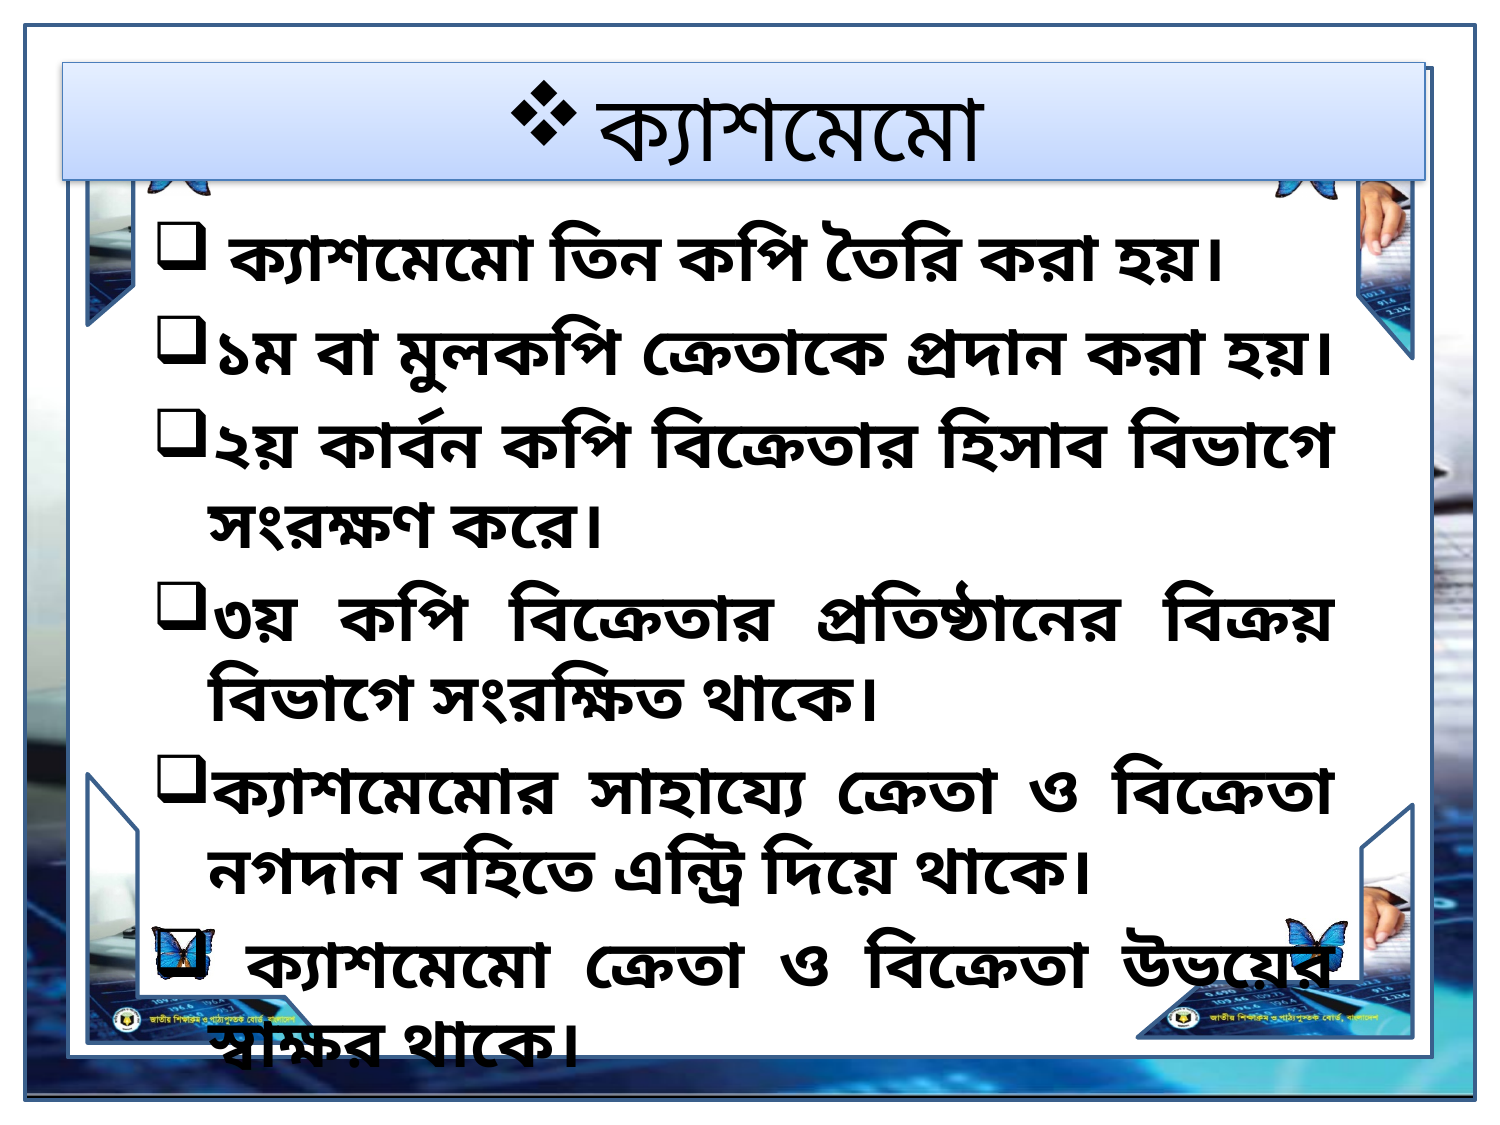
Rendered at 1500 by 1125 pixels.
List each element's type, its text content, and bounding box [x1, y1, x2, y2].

picture [27, 27, 1473, 1098]
title ক্যাশমেমো [62, 62, 1426, 181]
list ক্যাশমেমো তিন কপি তৈরি করা হয়। ১ম বা মুলকপি ক্রেতাকে প্রদান করা হয়। ২য় কার্বন কপি বিক্রেতার হিসাব বিভাগে সংরক্ষণ করে। ৩য় কপি বিক্রেতার প্রতিষ্ঠানের বিক্রয় বিভাগে সংরক্ষিত থাকে। ক্যাশমেমোর সাহায্যে ক্রেতা ও বিক্রেতা নগদান বহিতে এন্ট্রি দিয়ে থাকে। ক্যাশমেমো ক্রেতা ও বিক্রেতা উভয়ের স্বাক্ষর থাকে। [137, 207, 1350, 950]
